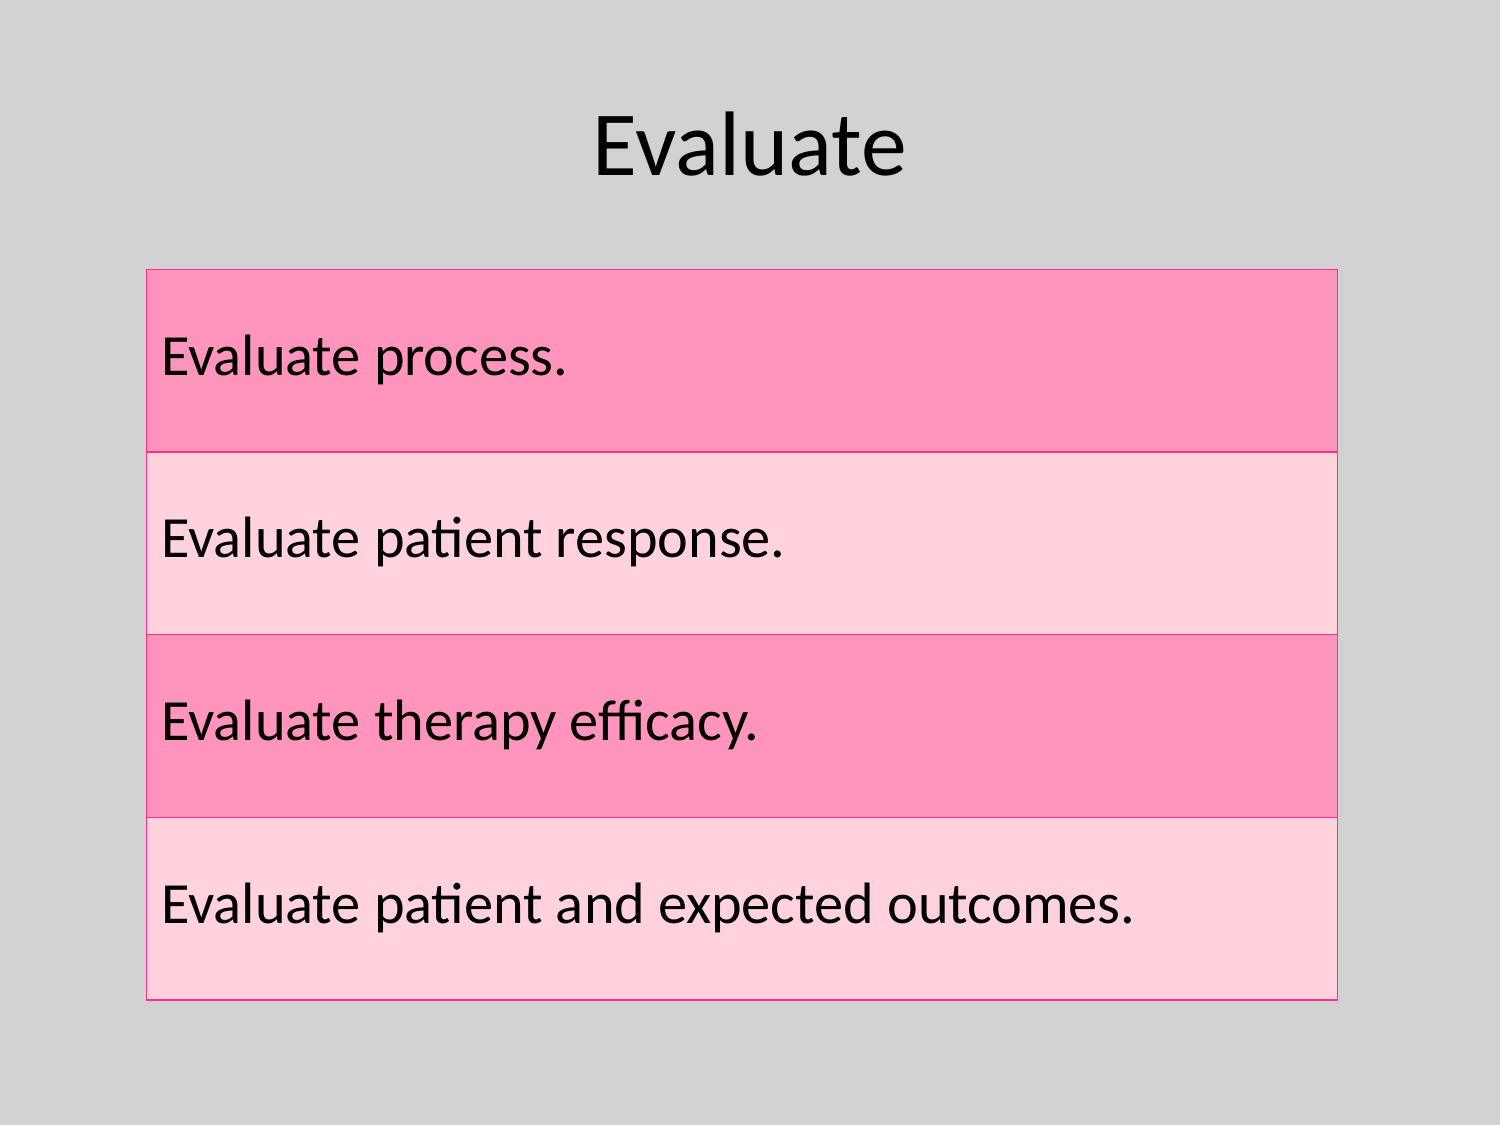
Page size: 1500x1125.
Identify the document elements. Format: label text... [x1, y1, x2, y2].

table_cell Evaluate patient and expected outcomes. [147, 818, 1337, 999]
list [75, 262, 1425, 1005]
table_header Evaluate process. [147, 270, 1337, 451]
table_cell Evaluate patient response. [147, 453, 1337, 634]
table_cell Evaluate therapy efficacy. [147, 635, 1337, 817]
title Evaluate [75, 45, 1425, 233]
